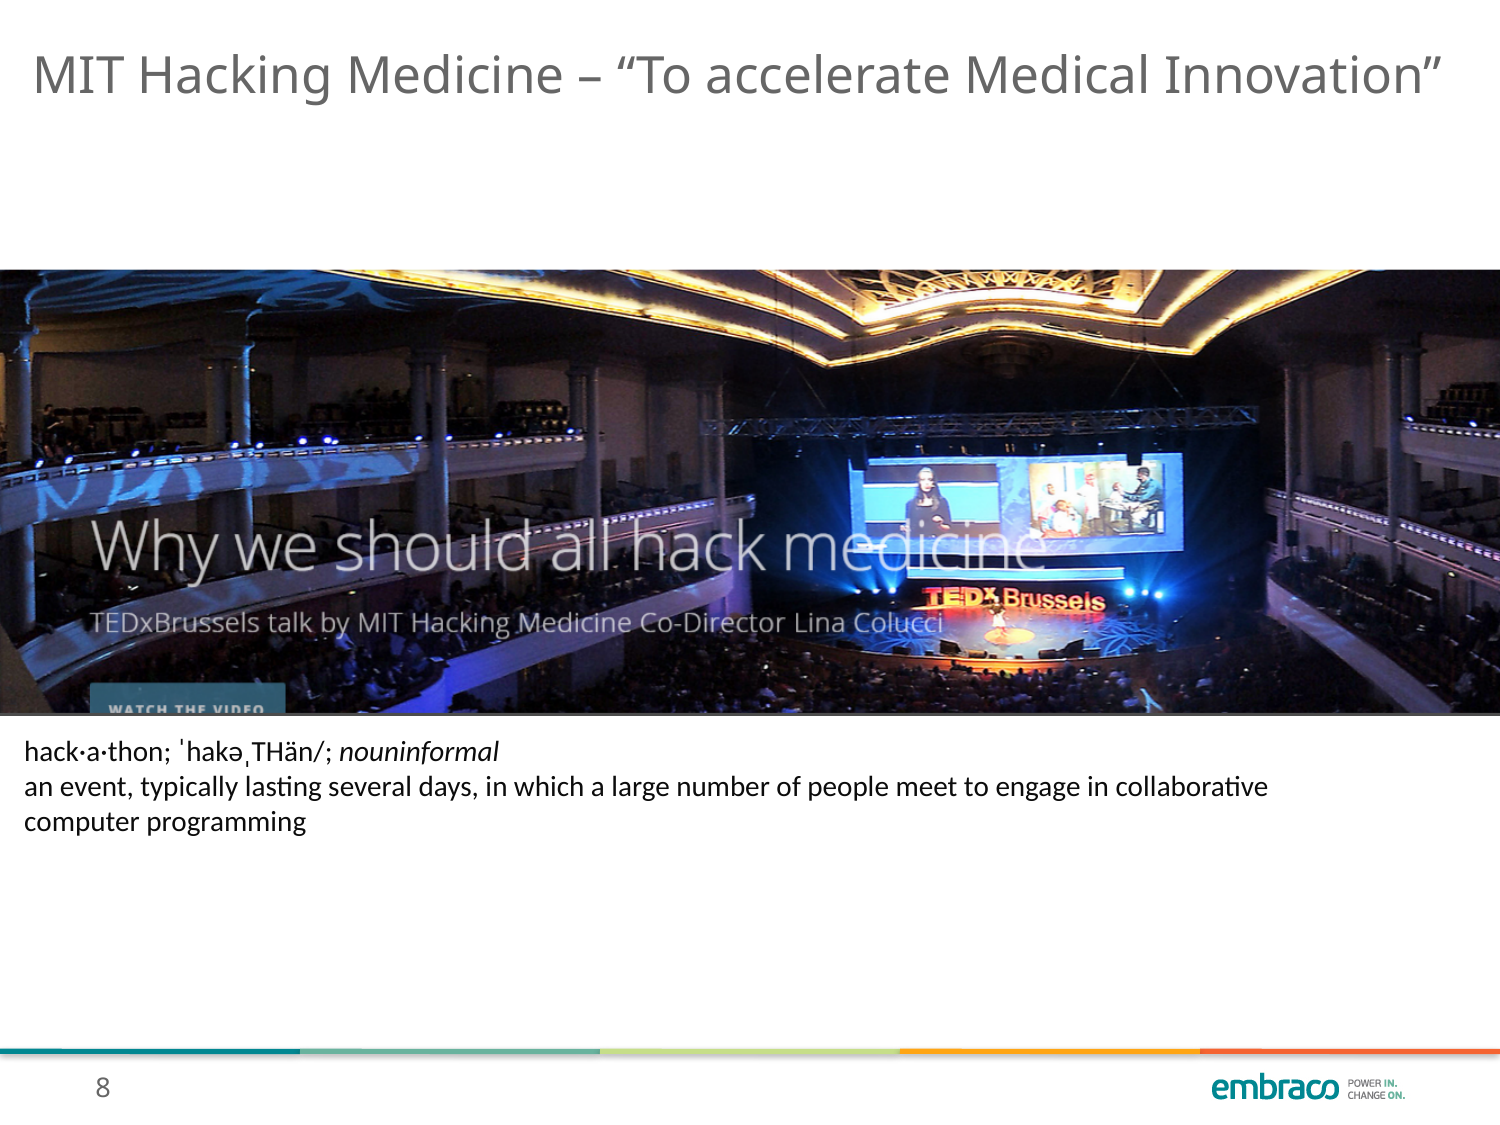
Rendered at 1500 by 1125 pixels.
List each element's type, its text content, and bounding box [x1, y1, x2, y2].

picture [1195, 1054, 1500, 1125]
text_box MIT Hacking Medicine – “To accelerate Medical Innovation” [17, 34, 1500, 158]
picture [0, 266, 1500, 717]
text_box hack·a·thon; ˈhakəˌTHän/; nouninformal an event, typically lasting several days, in which a large number of people meet to engage in collaborative computer programming [9, 726, 1357, 845]
